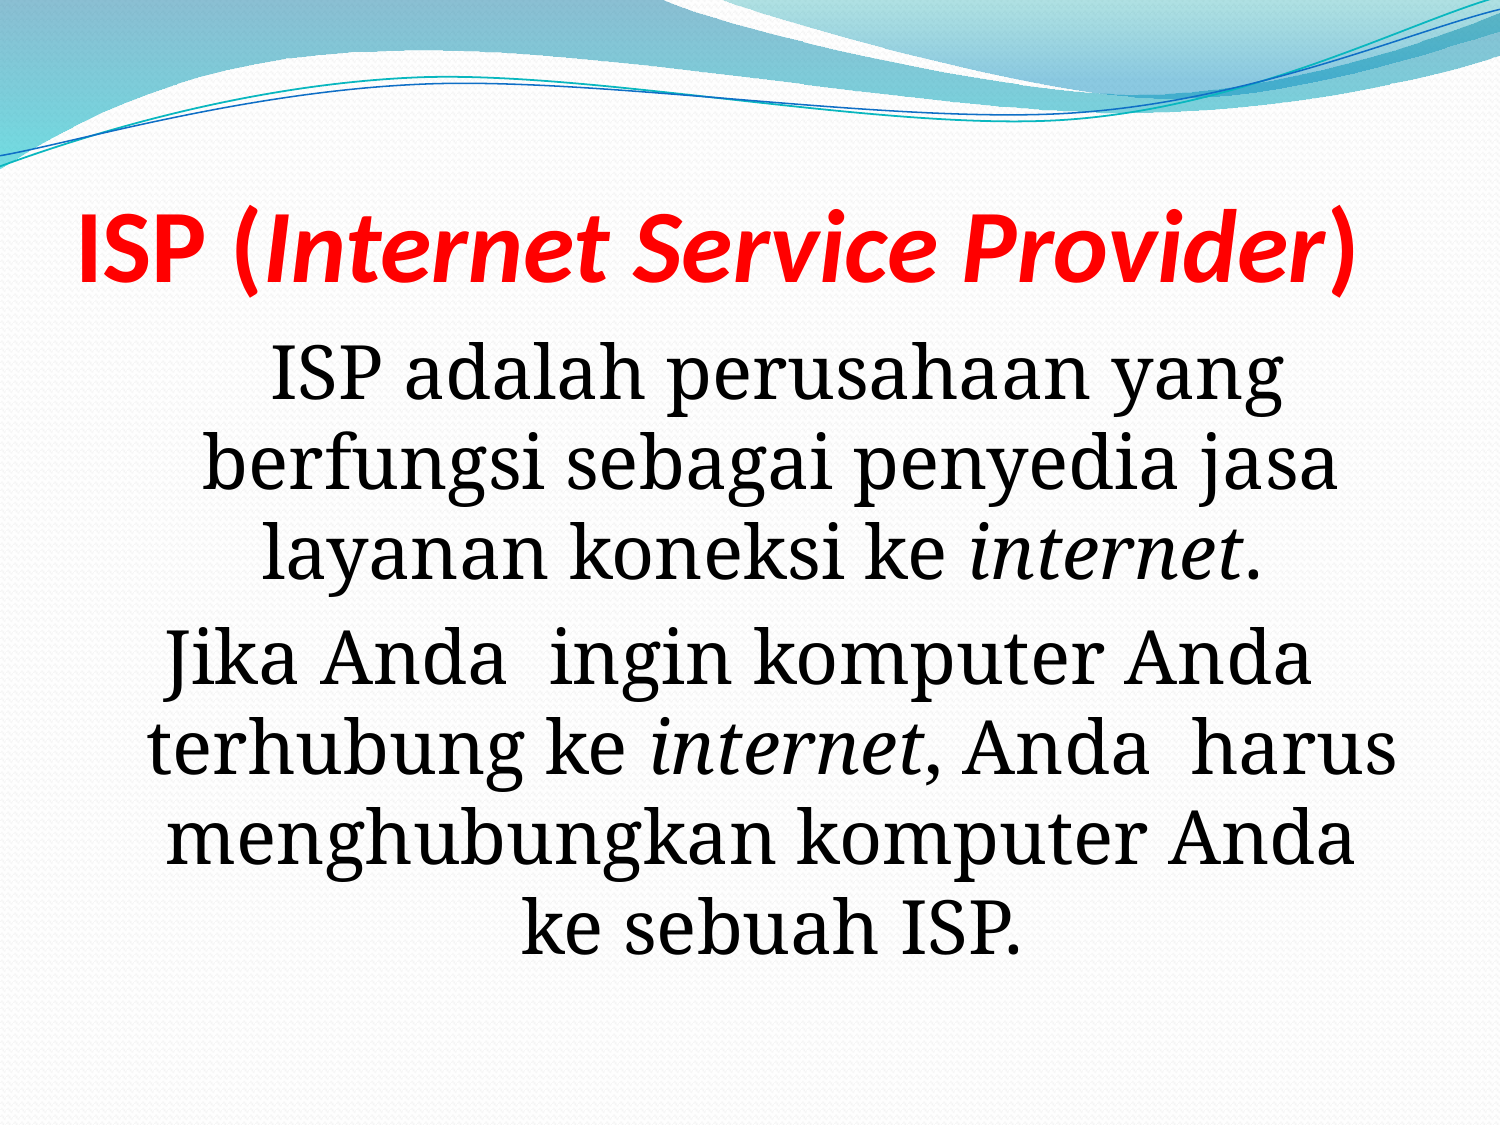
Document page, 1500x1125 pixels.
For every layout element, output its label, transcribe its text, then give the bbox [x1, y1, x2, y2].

list ISP adalah perusahaan yang berfungsi sebagai penyedia jasa layanan koneksi ke internet. Jika Anda ingin komputer Anda terhubung ke internet, Anda harus menghubungkan komputer Anda ke sebuah ISP. [75, 317, 1425, 1038]
title ISP (Internet Service Provider) [75, 115, 1425, 303]
